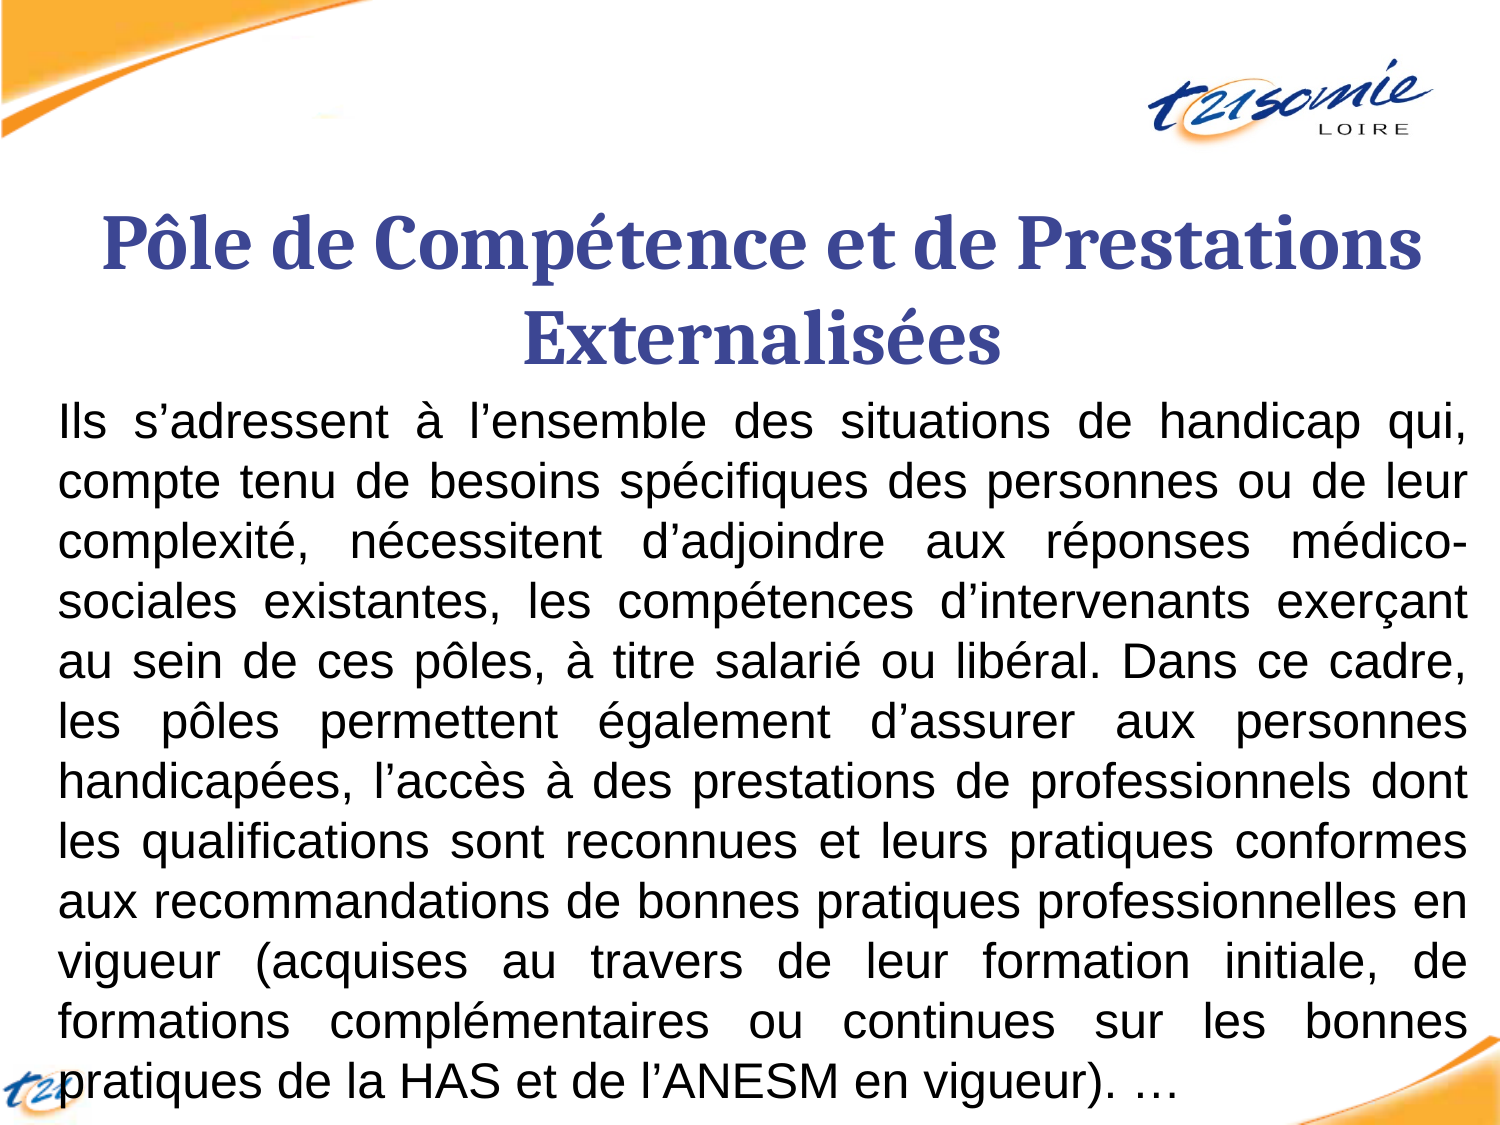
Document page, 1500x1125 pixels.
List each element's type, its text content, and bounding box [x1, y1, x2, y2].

picture [0, 1062, 93, 1125]
text_box Pôle de Compétence et de Prestations Externalisées Ils s’adressent à l’ensemble des situations de handicap qui, compte tenu de besoins spécifiques des personnes ou de leur complexité, nécessitent d’adjoindre aux réponses médico-sociales existantes, les compétences d’intervenants exerçant au sein de ces pôles, à titre salarié ou libéral. Dans ce cadre, les pôles permettent également d’assurer aux personnes handicapées, l’accès à des prestations de professionnels dont les qualifications sont reconnues et leurs pratiques conformes aux recommandations de bonnes pratiques professionnelles en vigueur (acquises au travers de leur formation initiale, de formations complémentaires ou continues sur les bonnes pratiques de la HAS et de l’ANESM en vigueur). … [42, 182, 1484, 1116]
picture [0, 0, 396, 161]
picture [1239, 1009, 1500, 1125]
picture [1074, 0, 1500, 213]
